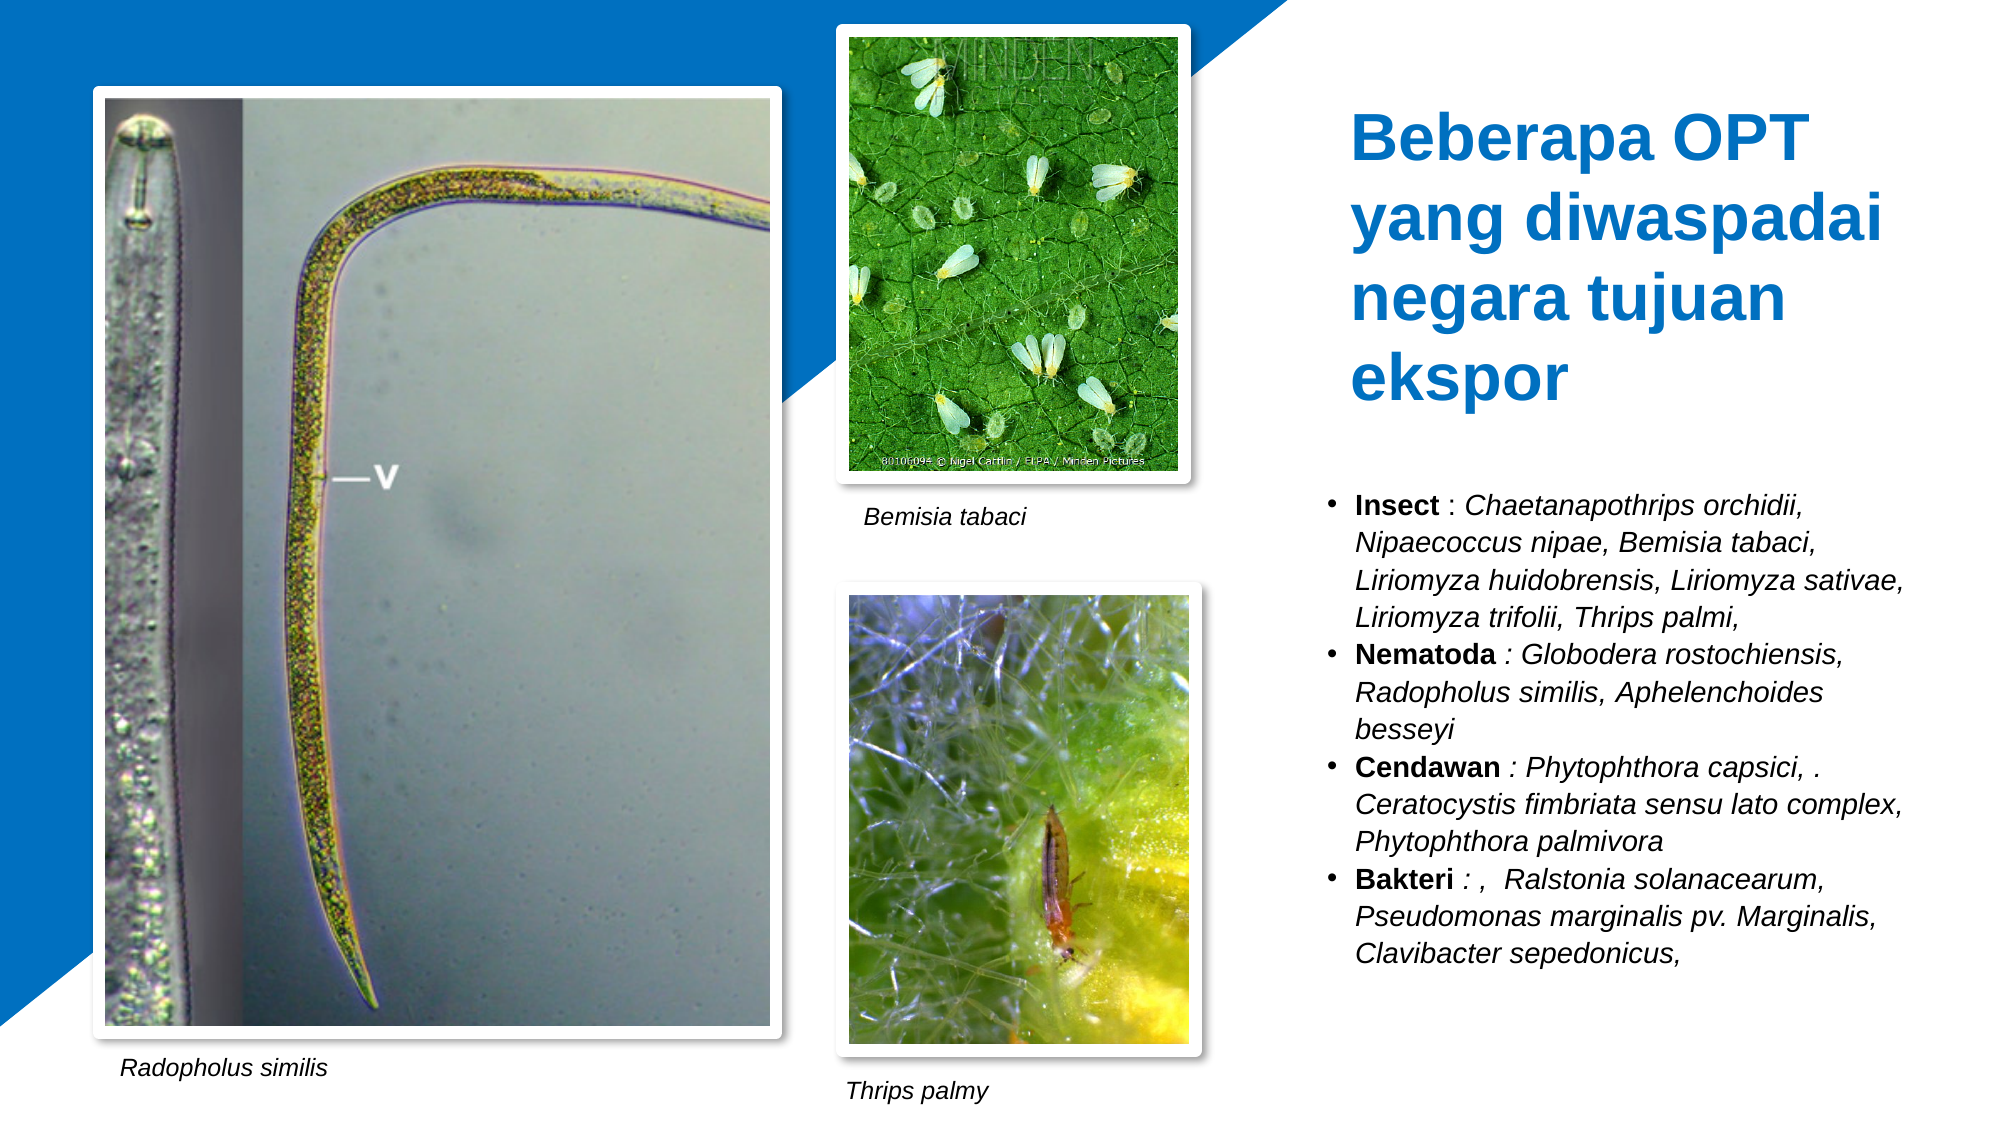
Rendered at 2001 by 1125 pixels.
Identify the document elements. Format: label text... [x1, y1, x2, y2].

picture [105, 98, 770, 1027]
text_box Thrips palmy [830, 1066, 1390, 1112]
text_box Beberapa OPT yang diwaspadai negara tujuan ekspor [1335, 104, 1955, 403]
text_box Insect : Chaetanapothrips orchidii, Nipaecoccus nipae, Bemisia tabaci, Liriomyza huidobrensis, Liriomyza sativae, Liriomyza trifolii, Thrips palmi, Nematoda : Globodera rostochiensis, Radopholus similis, Aphelenchoides besseyi Cendawan : Phytophthora capsici, . Ceratocystis fimbriata sensu lato complex, Phytophthora palmivora Bakteri : , Ralstonia solanacearum, Pseudomonas marginalis pv. Marginalis, Clavibacter sepedonicus, [1312, 476, 1932, 978]
picture [848, 594, 1190, 1045]
text_box Radopholus similis [105, 1048, 665, 1089]
text_box Bemisia tabaci [848, 493, 1312, 538]
picture [848, 36, 1179, 472]
